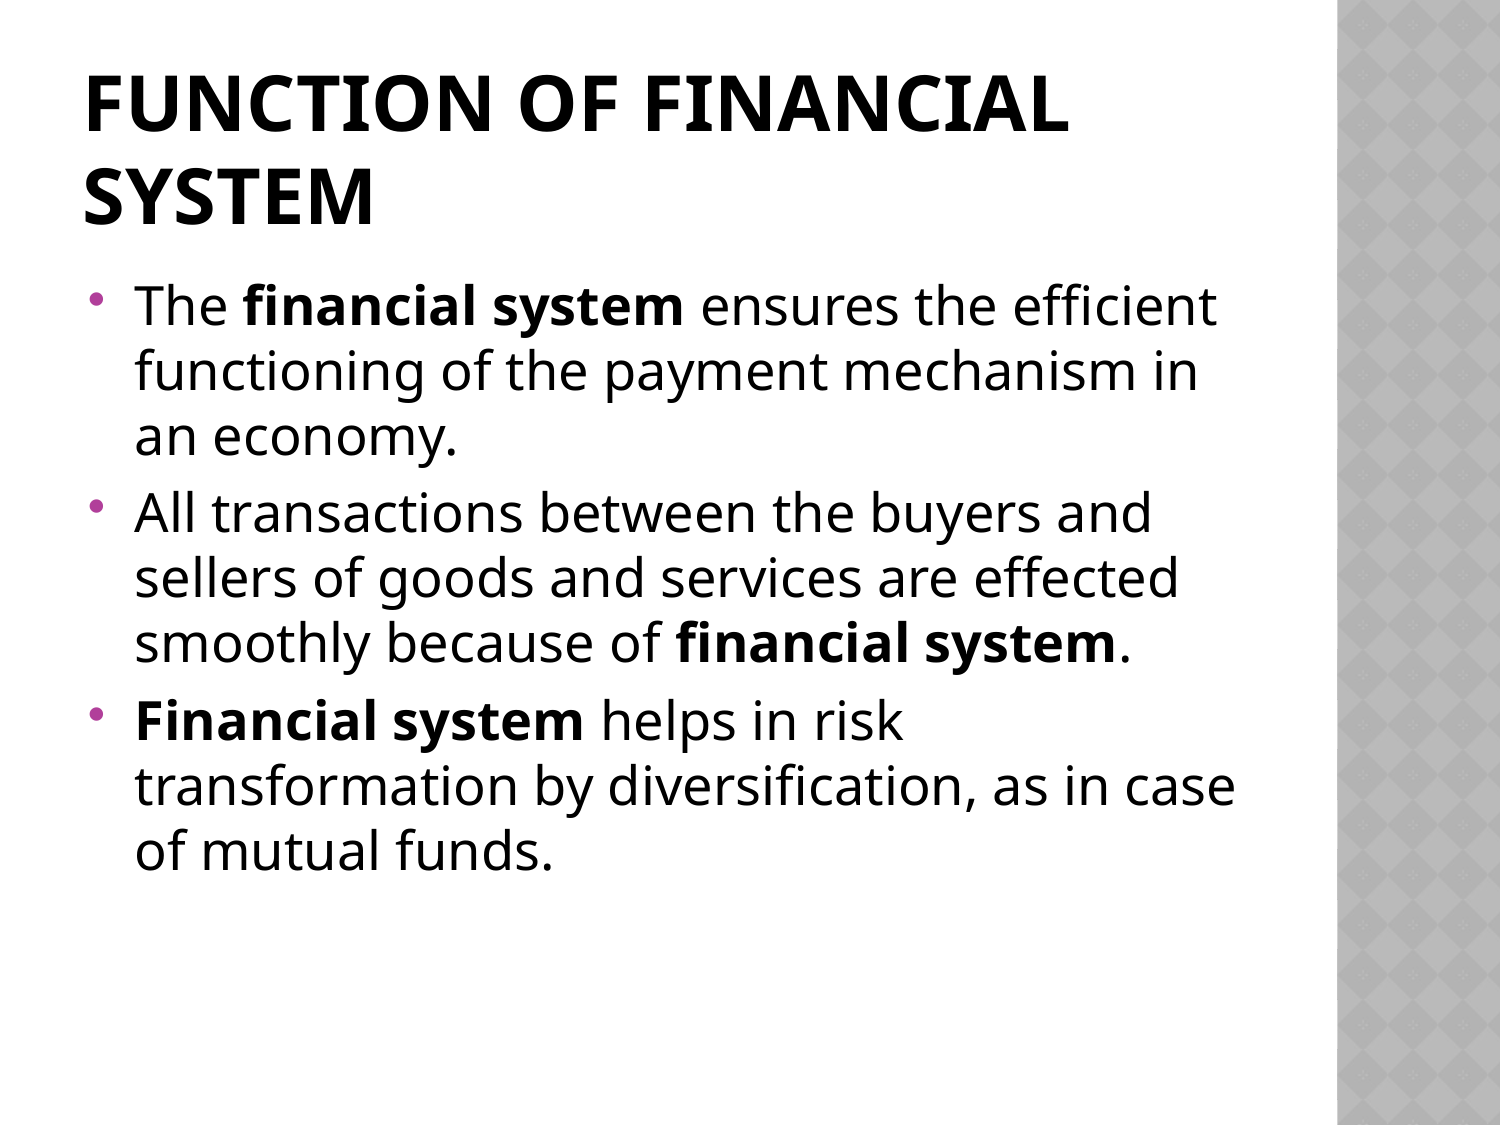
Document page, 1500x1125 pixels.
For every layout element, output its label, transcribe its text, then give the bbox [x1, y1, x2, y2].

title Function of financial system [75, 52, 1263, 240]
list The financial system ensures the efficient functioning of the payment mechanism in an economy. All transactions between the buyers and sellers of goods and services are effected smoothly because of financial system. Financial system helps in risk transformation by diversification, as in case of mutual funds. [75, 264, 1263, 1059]
text_box [1337, 0, 1500, 1125]
